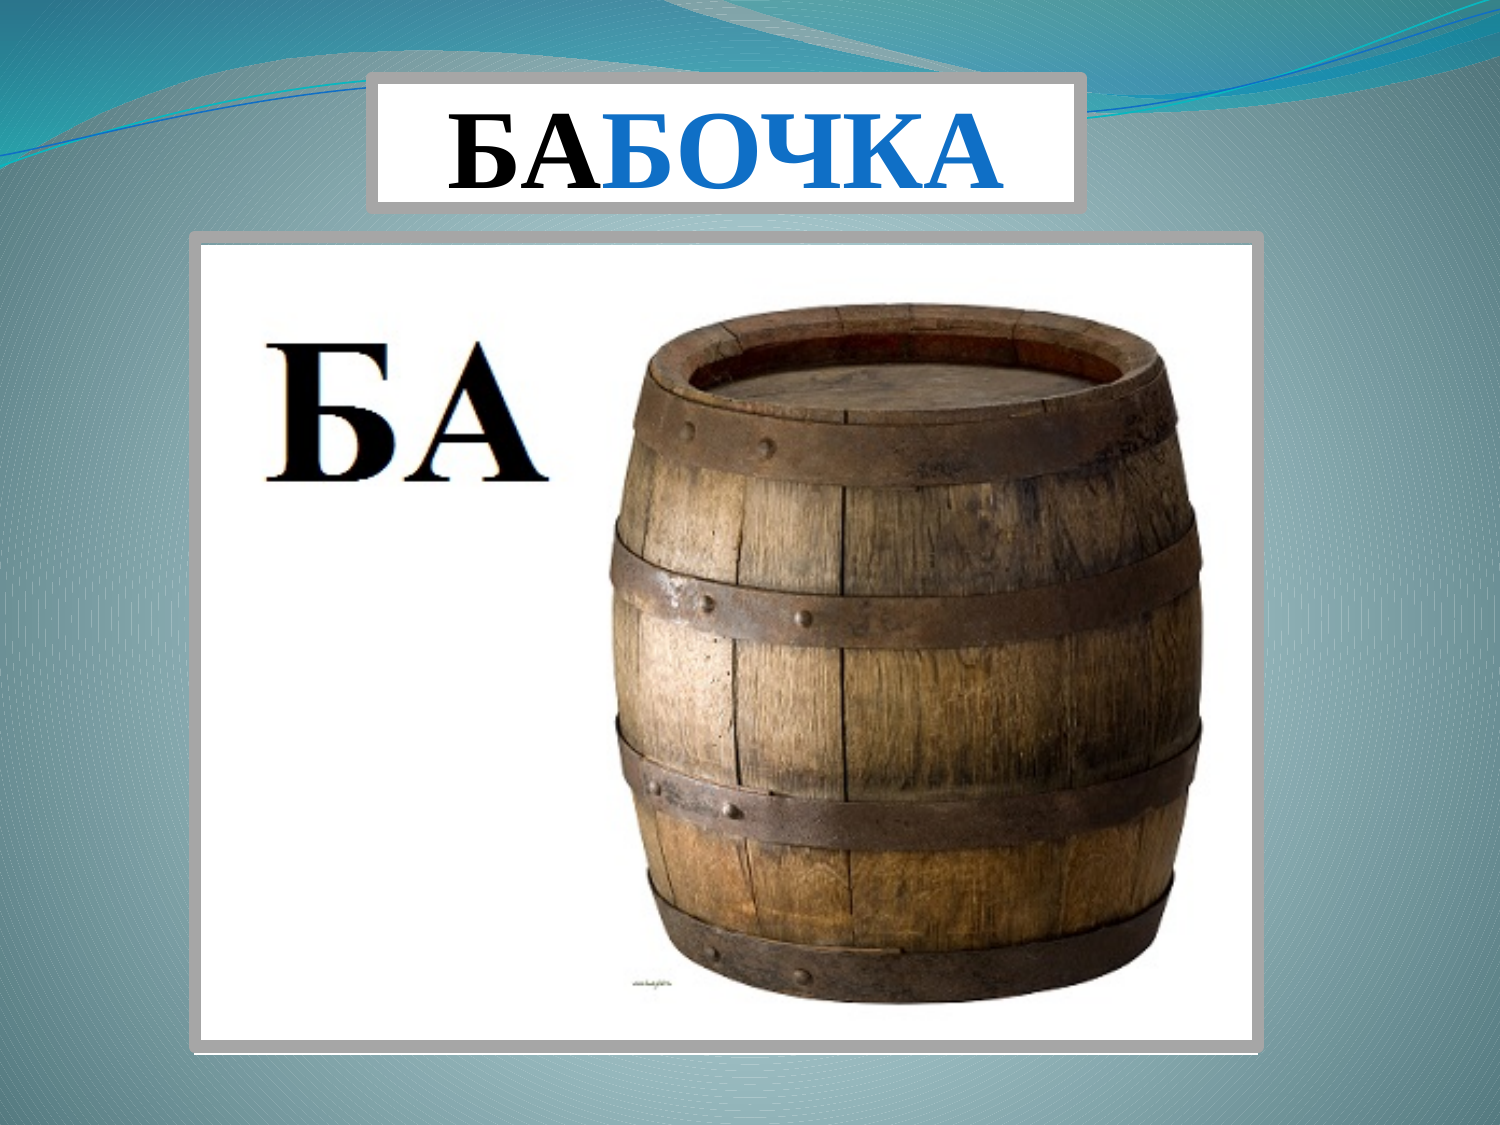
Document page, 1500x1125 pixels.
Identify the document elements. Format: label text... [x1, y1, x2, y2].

text_box БАБОЧКА [370, 76, 1083, 210]
text_box [193, 235, 1260, 247]
picture [194, 245, 1259, 1055]
